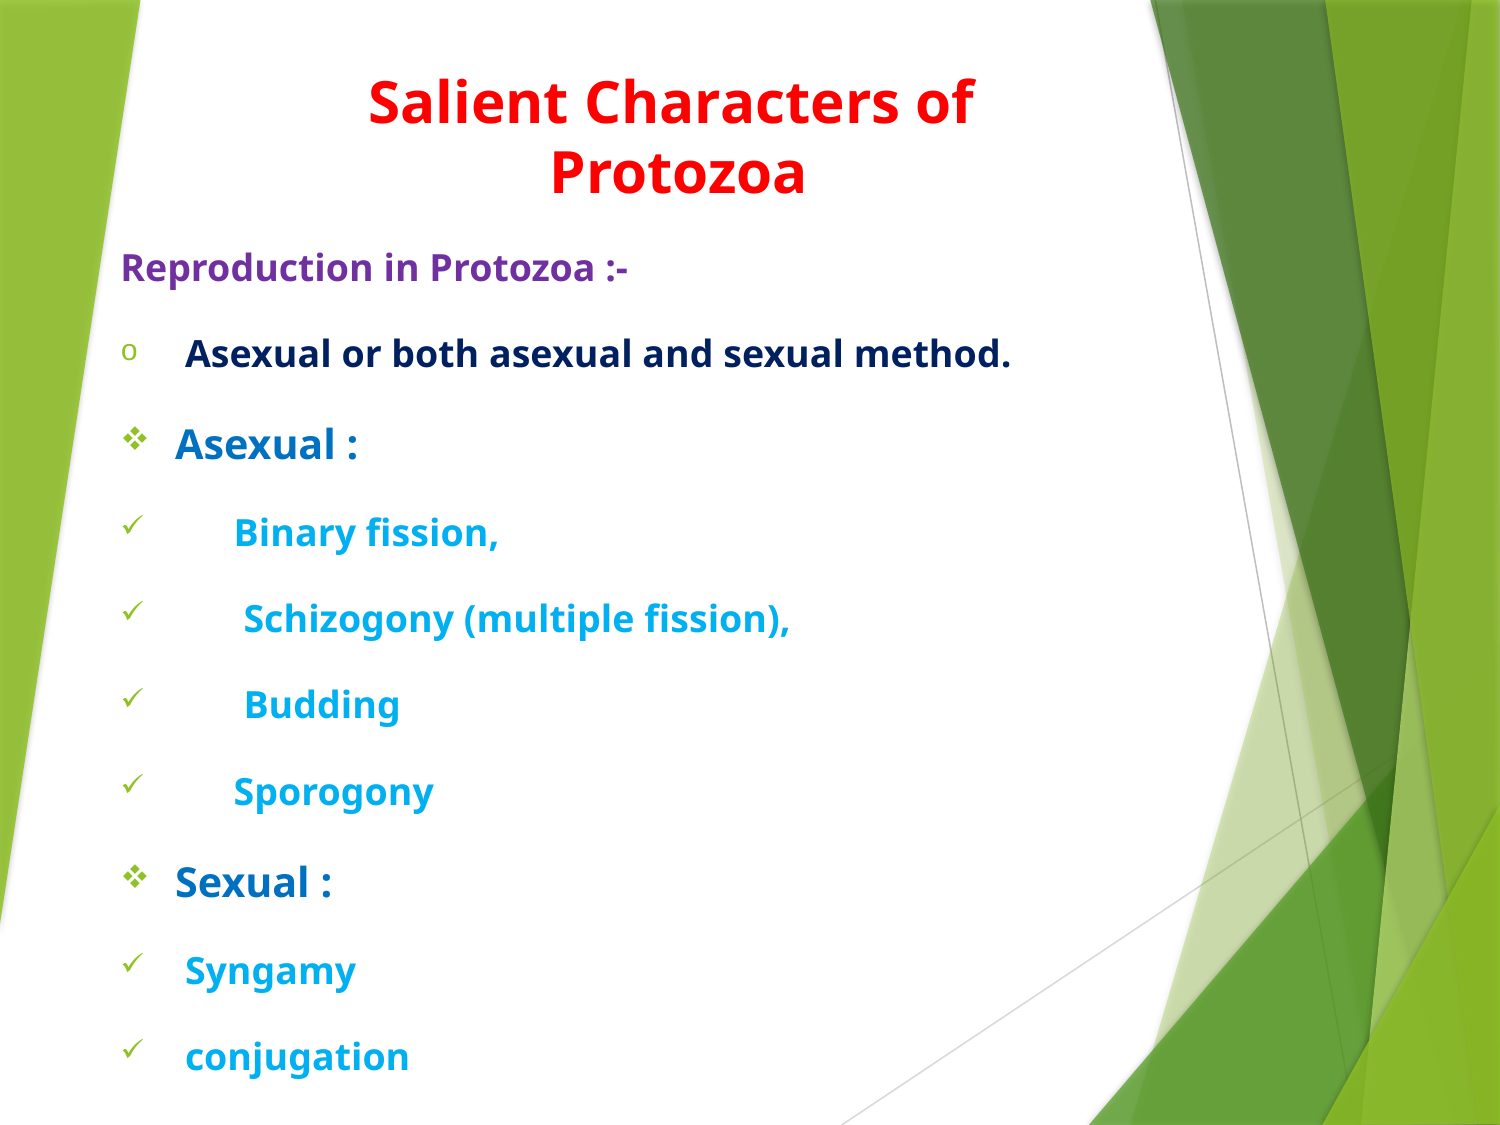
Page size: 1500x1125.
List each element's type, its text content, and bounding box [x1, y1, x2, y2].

subtitle Reproduction in Protozoa :- Asexual or both asexual and sexual method. Asexual : Binary fission, Schizogony (multiple fission), Budding Sporogony Sexual : Syngamy conjugation [105, 213, 1341, 1090]
text_box Salient Characters of Protozoa [147, 57, 1211, 213]
